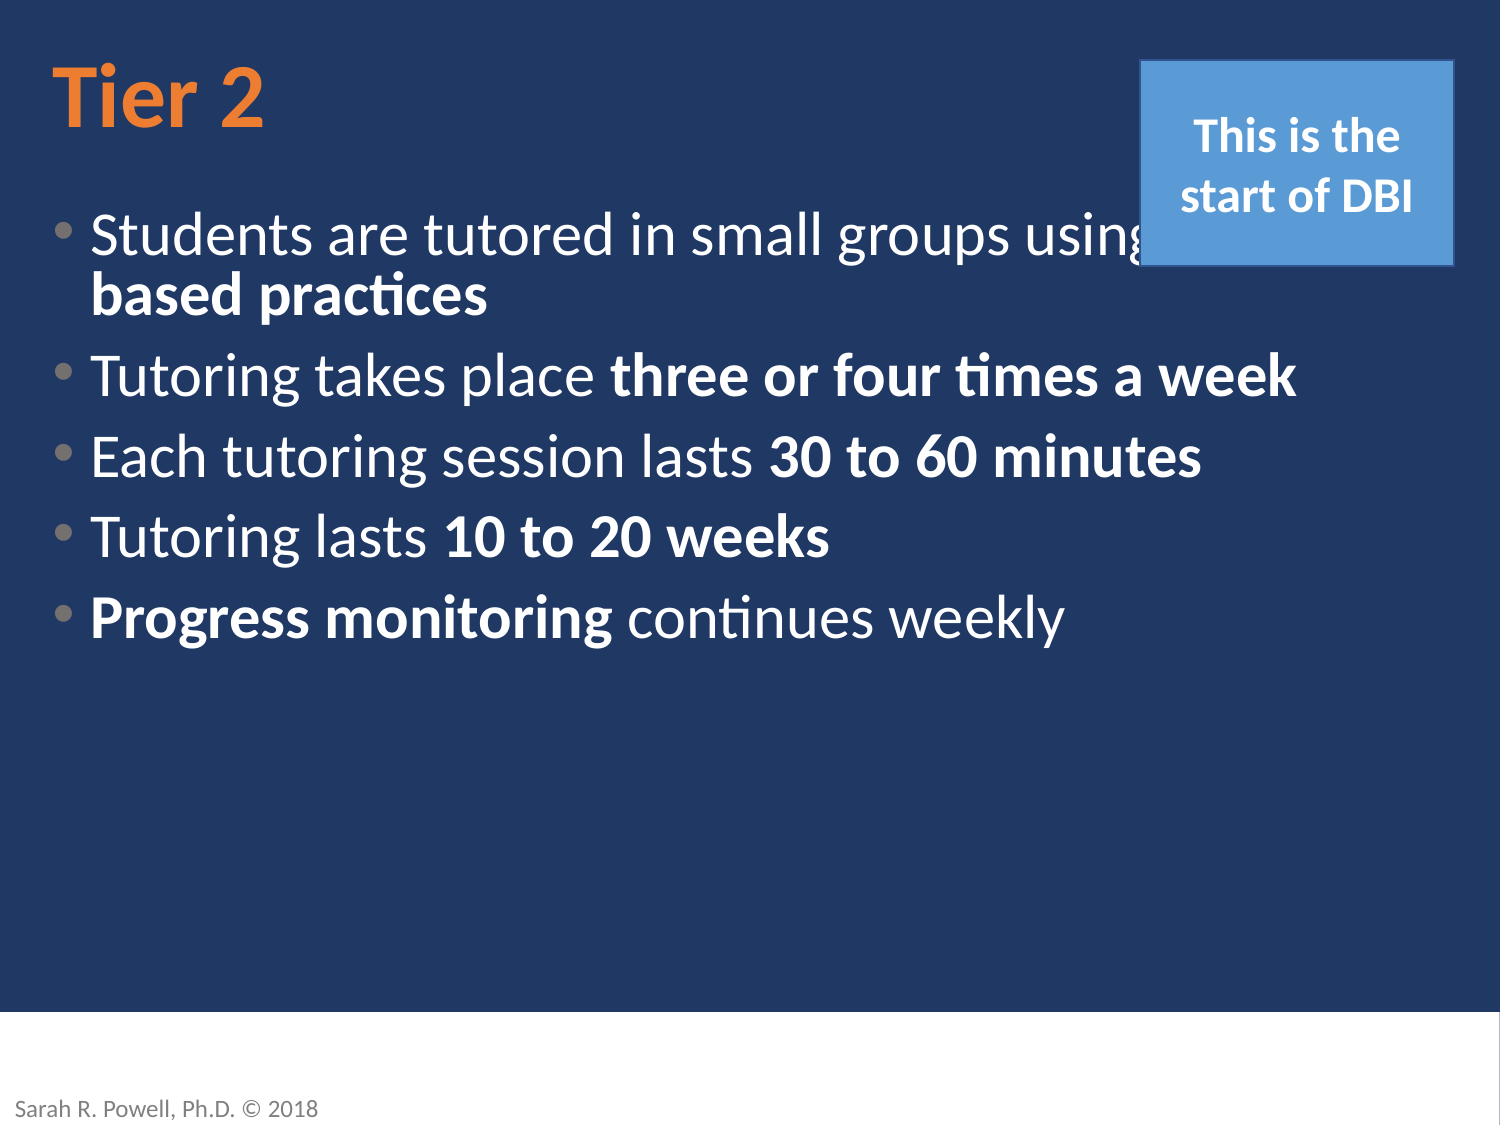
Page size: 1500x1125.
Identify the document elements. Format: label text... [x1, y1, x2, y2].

text_box This is the start of DBI [1140, 59, 1455, 267]
list Students are tutored in small groups using evidence-based practices Tutoring takes place three or four times a week Each tutoring session lasts 30 to 60 minutes Tutoring lasts 10 to 20 weeks Progress monitoring continues weekly [37, 200, 1463, 960]
title Tier 2 [37, 37, 1463, 158]
